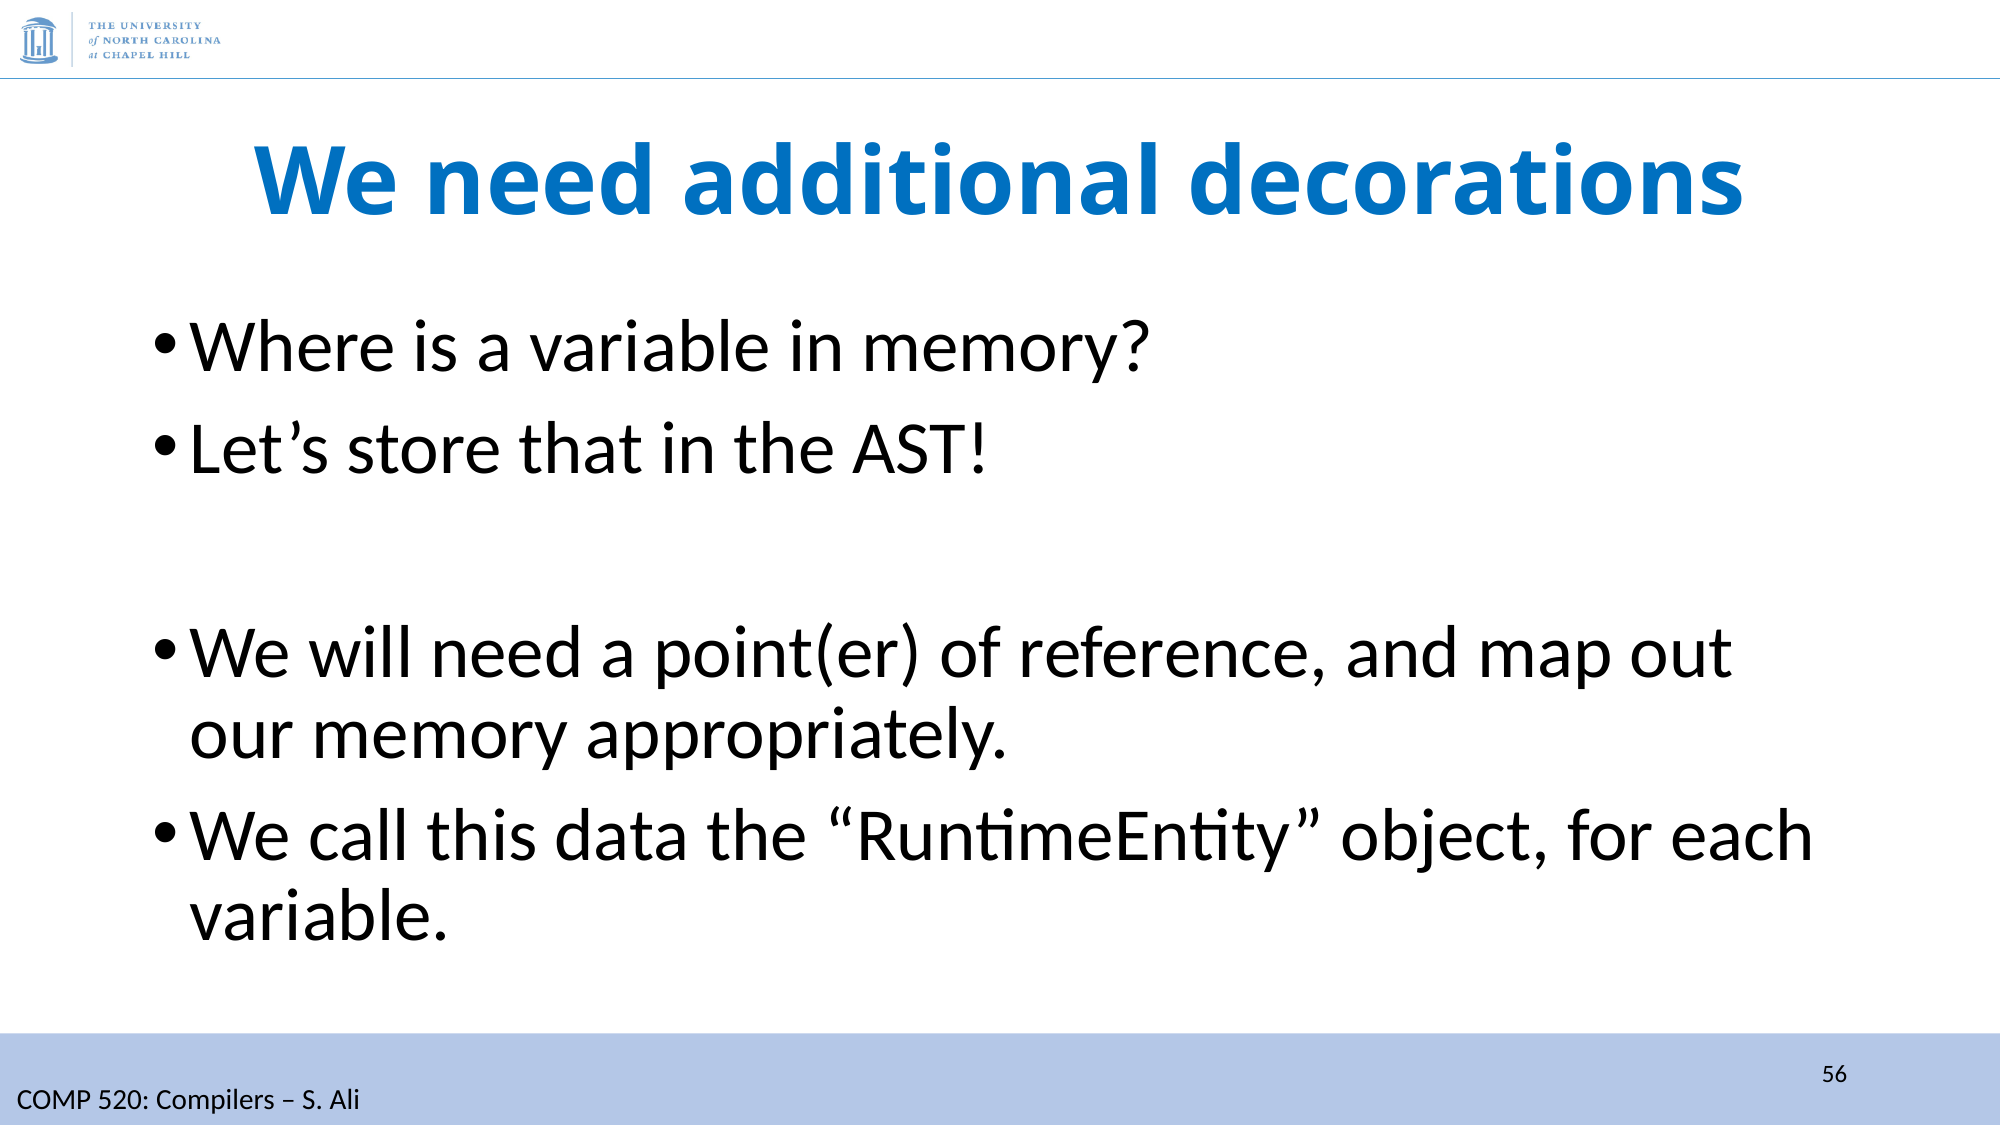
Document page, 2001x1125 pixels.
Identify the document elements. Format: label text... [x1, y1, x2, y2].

slide_number 56 [1412, 1042, 1863, 1103]
text_box COMP 520: Compilers – S. Ali [2, 1072, 376, 1123]
picture [16, 12, 228, 67]
text_box [0, 1032, 2000, 1125]
list Where is a variable in memory? Let’s store that in the AST! We will need a point(er) of reference, and map out our memory appropriately. We call this data the “RuntimeEntity” object, for each variable. [137, 299, 1863, 1014]
title We need additional decorations [137, 89, 1863, 278]
